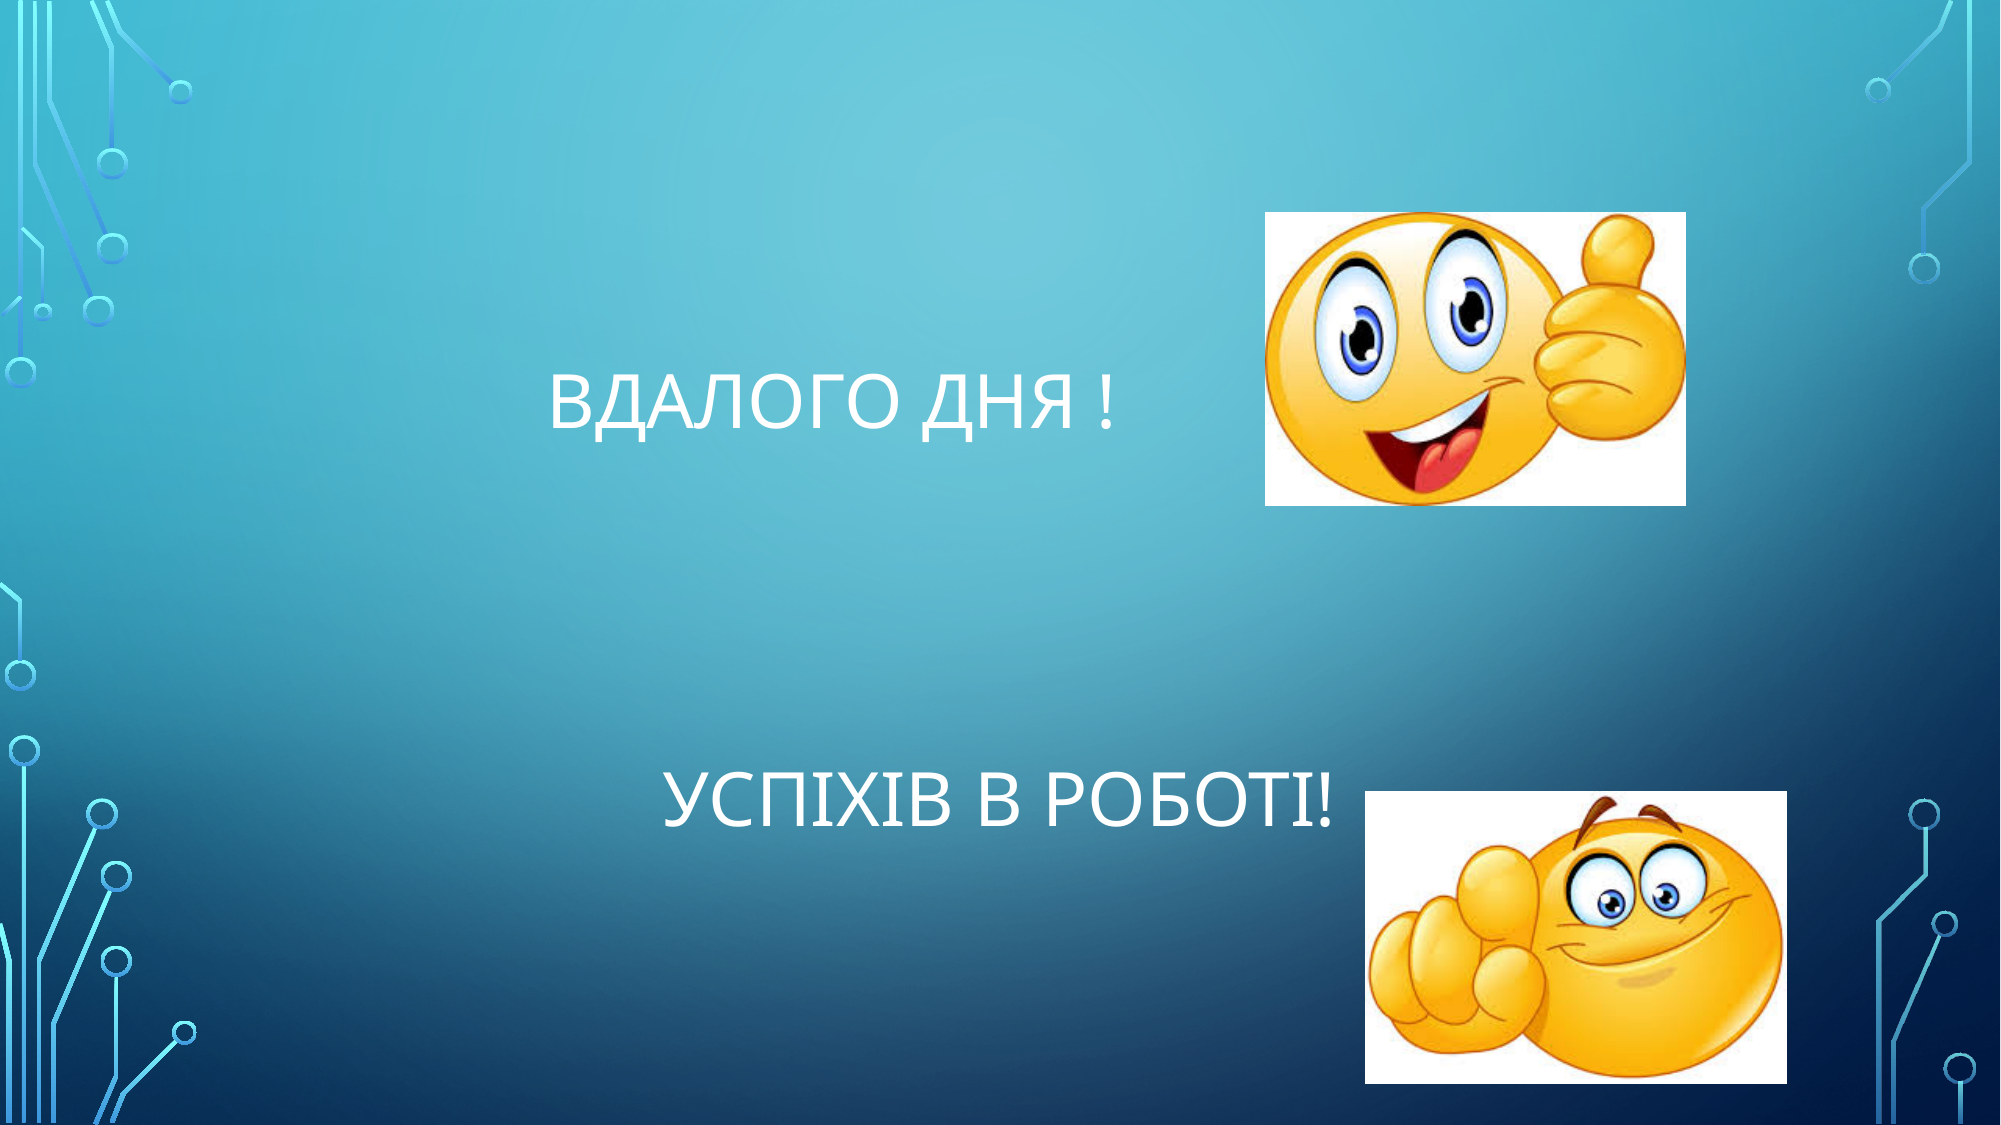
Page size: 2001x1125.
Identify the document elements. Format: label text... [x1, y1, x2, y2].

picture [1265, 212, 1686, 507]
title Вдалого дня ! [265, 131, 1399, 543]
list Успіхів в роботі! [187, 725, 1813, 952]
picture [1364, 791, 1788, 1084]
